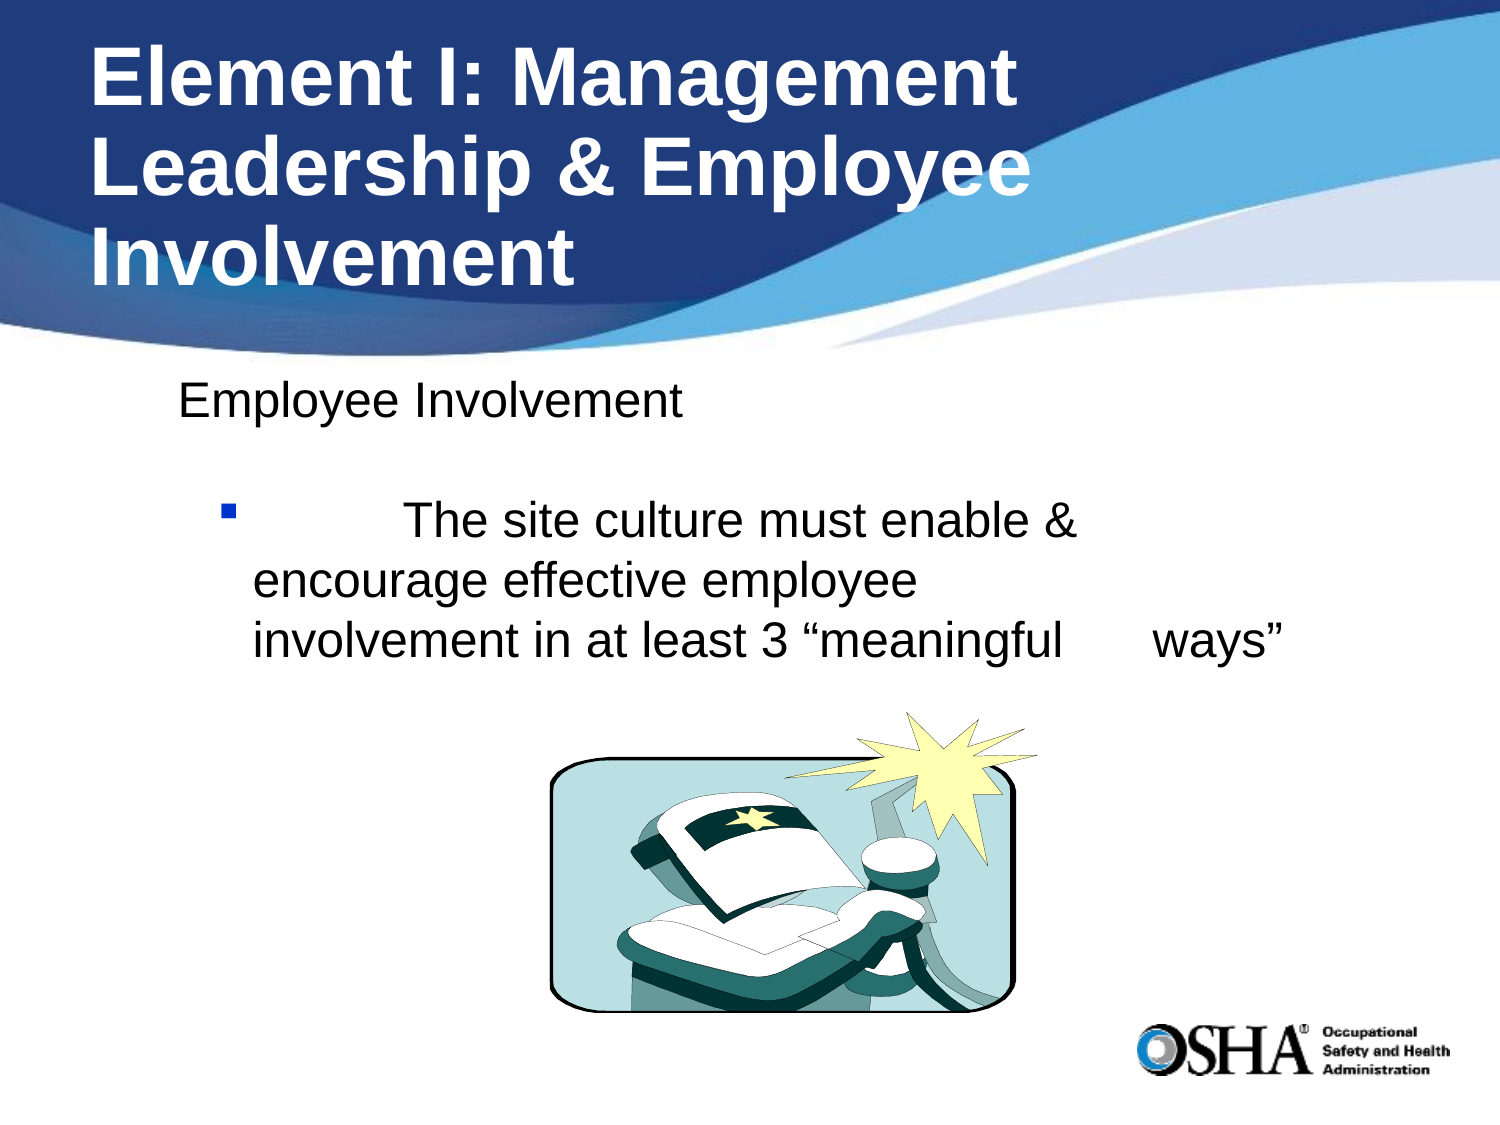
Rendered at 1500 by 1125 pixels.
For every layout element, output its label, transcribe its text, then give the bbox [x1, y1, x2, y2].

title Element I: Management Leadership & Employee Involvement [75, 75, 1188, 263]
text_box Employee Involvement The site culture must enable & encourage effective employee involvement in at least 3 “meaningful ways” [87, 299, 1413, 1125]
picture [0, 0, 1500, 364]
picture [1413, 1024, 1450, 1076]
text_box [549, 712, 1038, 1013]
